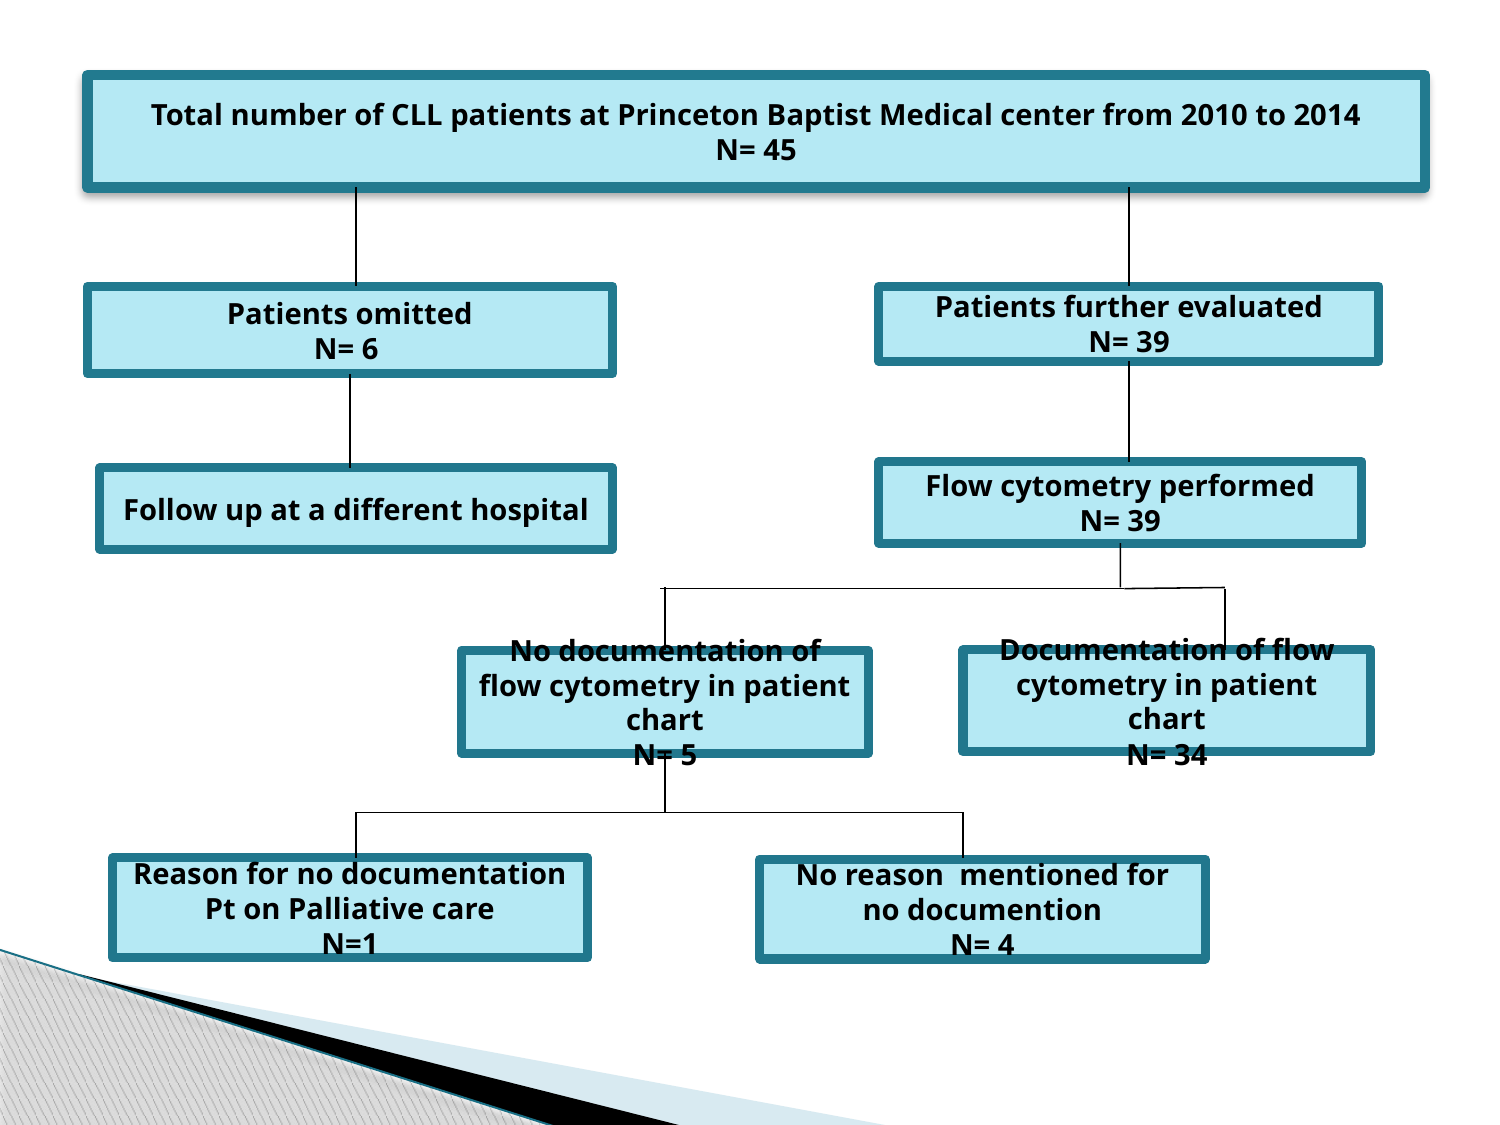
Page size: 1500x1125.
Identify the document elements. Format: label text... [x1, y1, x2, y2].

text_box Patients further evaluated N= 39 [874, 282, 1383, 366]
text_box No documentation of flow cytometry in patient chart N= 5 [457, 646, 873, 758]
text_box Patients omitted N= 6 [83, 282, 617, 378]
text_box Documentation of flow cytometry in patient chart N= 34 [958, 645, 1375, 756]
text_box Reason for no documentation Pt on Palliative care N=1 [108, 853, 592, 962]
text_box Total number of CLL patients at Princeton Baptist Medical center from 2010 to 2014 N= 45 [82, 70, 1430, 193]
text_box No reason mentioned for no documention N= 4 [755, 855, 1210, 964]
text_box Follow up at a different hospital [95, 463, 617, 554]
text_box Flow cytometry performed N= 39 [874, 457, 1366, 548]
